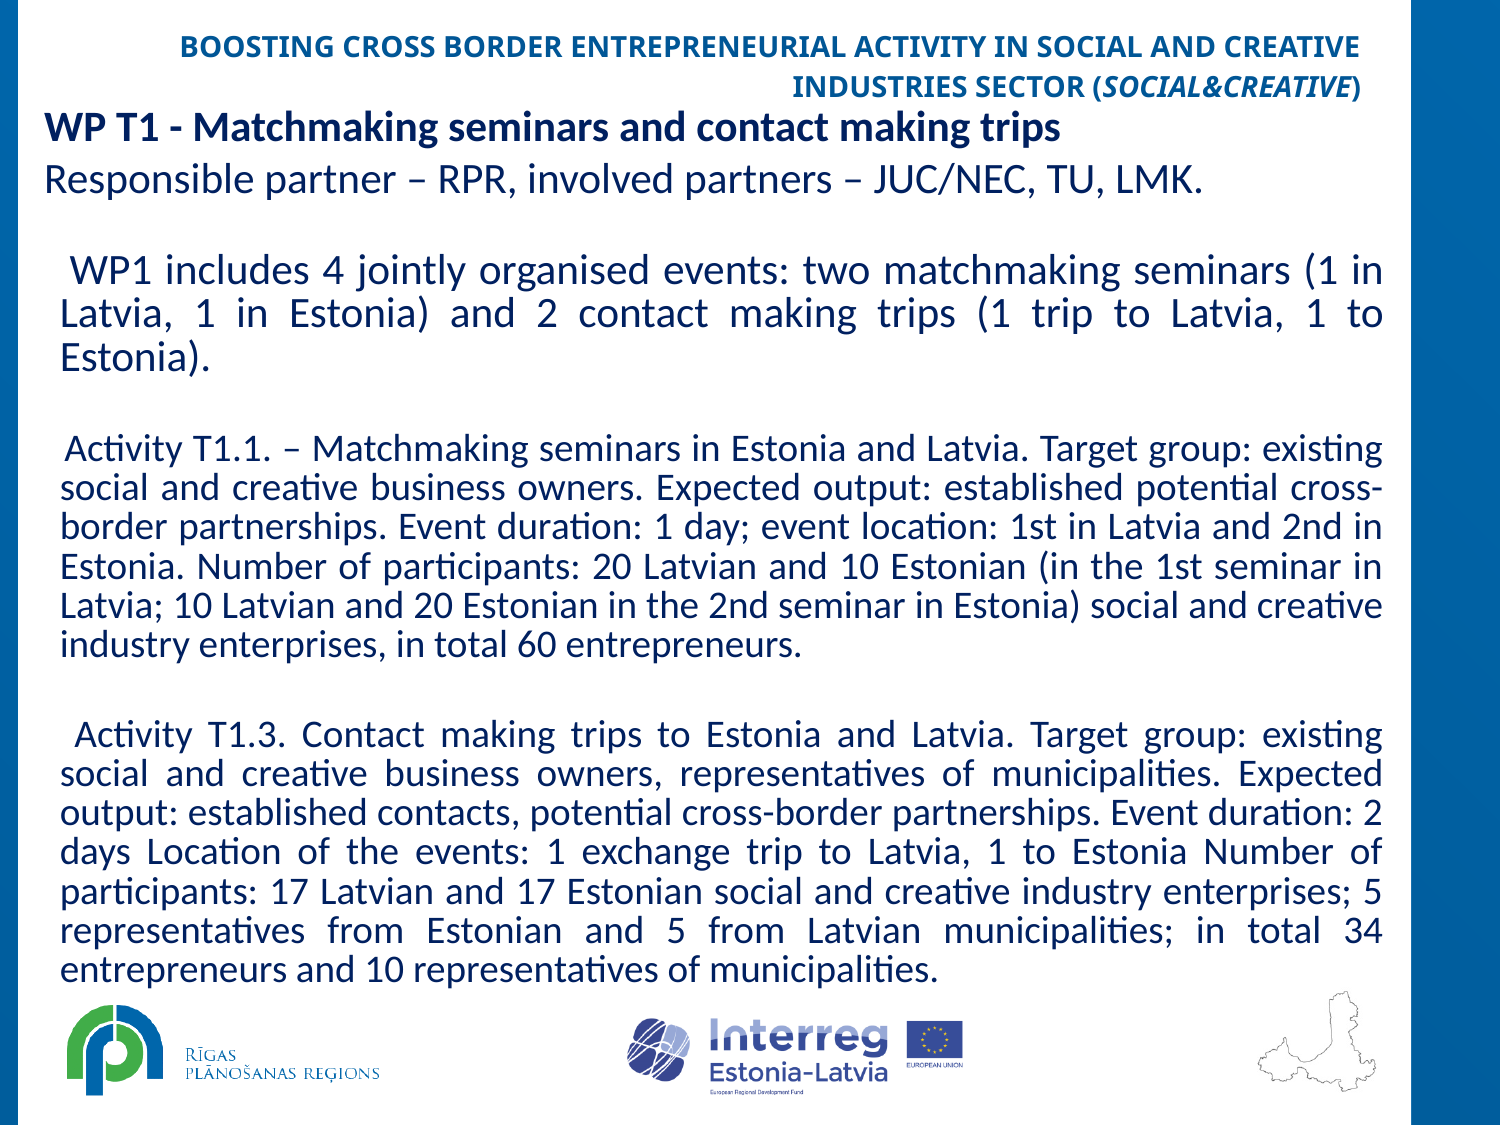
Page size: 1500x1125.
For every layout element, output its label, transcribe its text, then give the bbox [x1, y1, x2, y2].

picture [1257, 1012, 1377, 1093]
title Boosting Cross Border Entrepreneurial Activity in Social and Creative Industries Sector (Social&Creative) [64, 19, 1376, 101]
picture [619, 1011, 974, 1105]
picture [50, 1012, 395, 1105]
list WP T1 - Matchmaking seminars and contact making trips Responsible partner – RPR, involved partners – JUC/NEC, TU, LMK. WP1 includes 4 jointly organised events: two matchmaking seminars (1 in Latvia, 1 in Estonia) and 2 contact making trips (1 trip to Latvia, 1 to Estonia). Activity T1.1. – Matchmaking seminars in Estonia and Latvia. Target group: existing social and creative business owners. Expected output: established potential cross-border partnerships. Event duration: 1 day; event location: 1st in Latvia and 2nd in Estonia. Number of participants: 20 Latvian and 10 Estonian (in the 1st seminar in Latvia; 10 Latvian and 20 Estonian in the 2nd seminar in Estonia) social and creative industry enterprises, in total 60 entrepreneurs. Activity T1.3. Contact making trips to Estonia and Latvia. Target group: existing social and creative business owners, representatives of municipalities. Expected output: established contacts, potential cross-border partnerships. Event duration: 2 days Location of the events: 1 exchange trip to Latvia, 1 to Estonia Number of participants: 17 Latvian and 17 Estonian social and creative industry enterprises; 5 representatives from Estonian and 5 from Latvian municipalities; in total 34 entrepreneurs and 10 representatives of municipalities. [29, 101, 1400, 1012]
